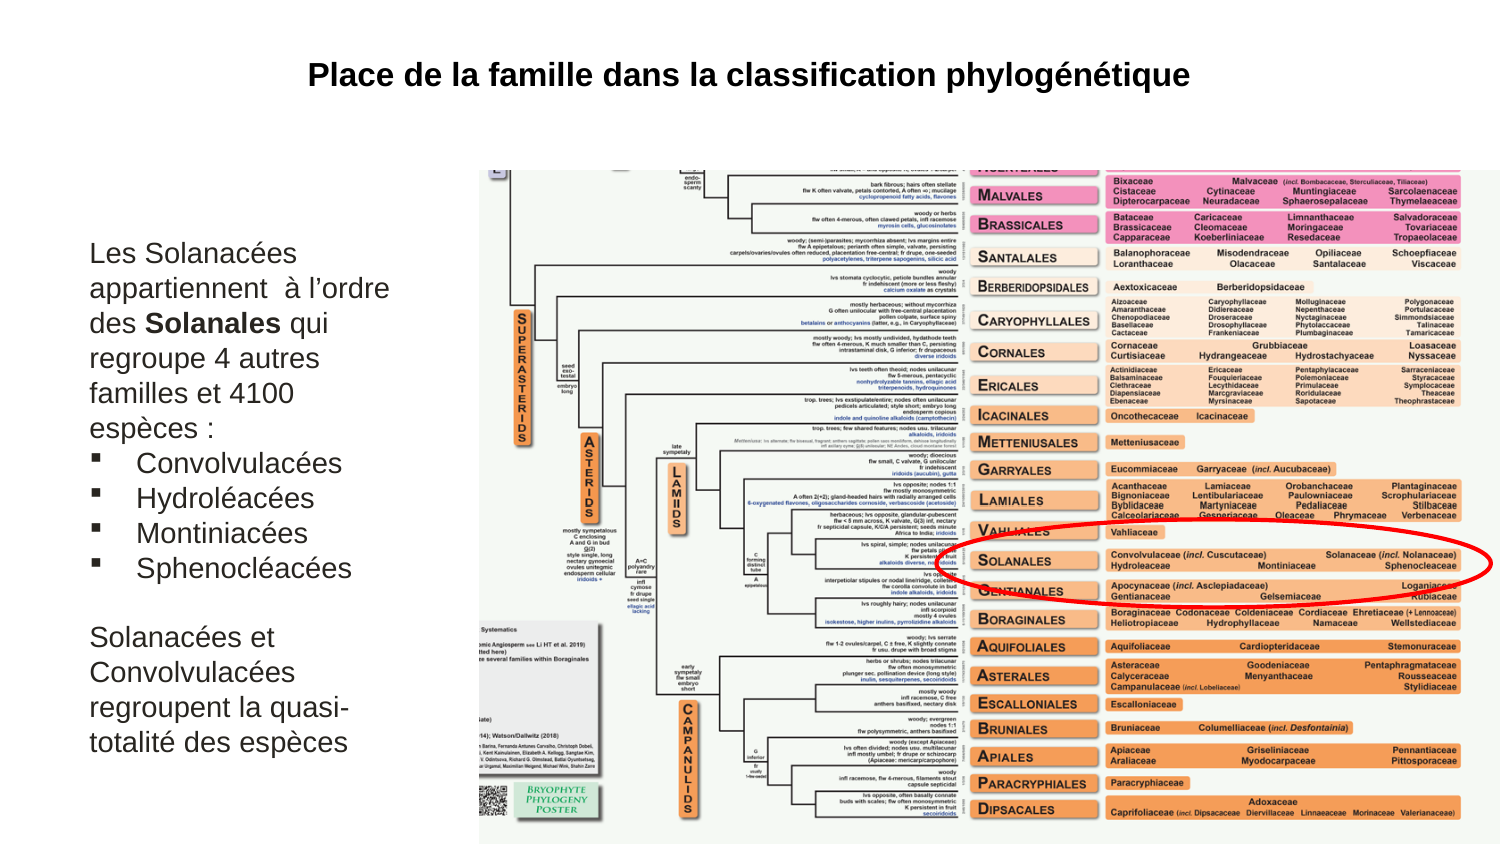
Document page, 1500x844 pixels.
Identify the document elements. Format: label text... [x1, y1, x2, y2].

text_box Place de la famille dans la classification phylogénétique [292, 45, 1207, 101]
picture [479, 170, 1500, 844]
list Les Solanacées appartiennent à l’ordre des Solanales qui regroupe 4 autres familles et 4100 espèces : Convolvulacées Hydroléacées Montiniacées Sphenocléacées Solanacées et Convolvulacées regroupent la quasi-totalité des espèces [49, 219, 415, 445]
